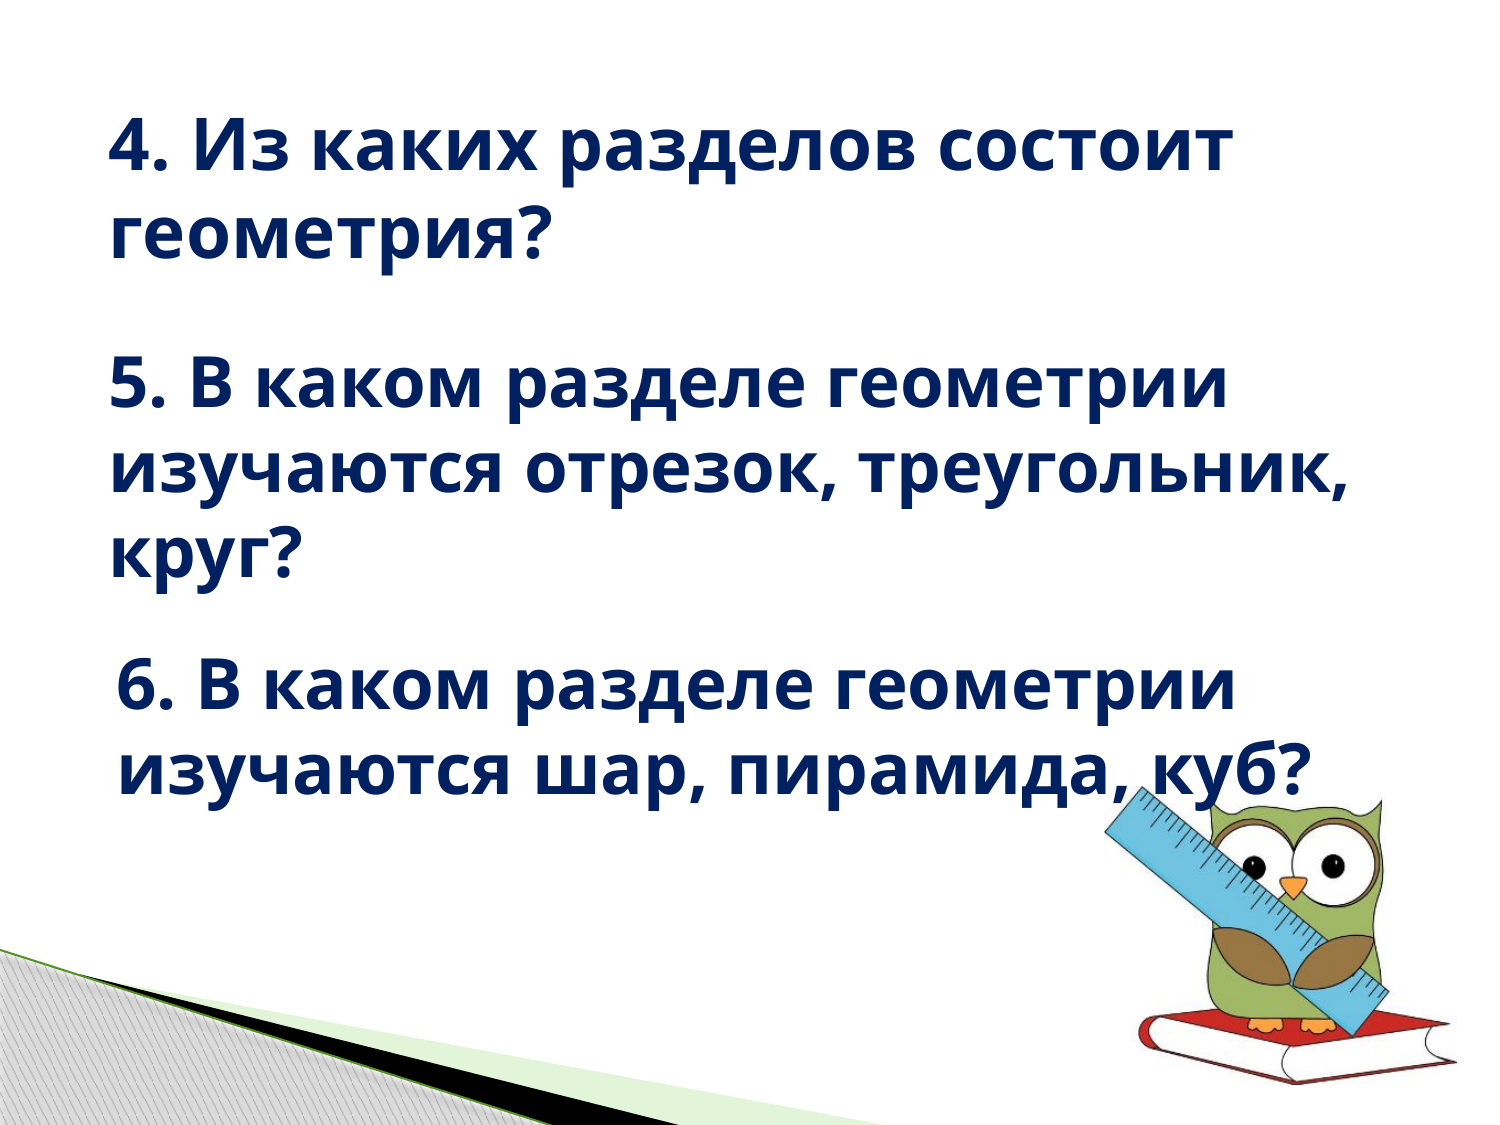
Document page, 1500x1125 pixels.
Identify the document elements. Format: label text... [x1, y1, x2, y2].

text_box 4. Из каких разделов состоит геометрия? [94, 91, 1445, 280]
title 5. В каком разделе геометрии изучаются отрезок, треугольник, круг? [93, 328, 1444, 601]
text_box 6. В каком разделе геометрии изучаются шар, пирамида, куб? [101, 614, 1448, 833]
picture [1104, 786, 1457, 1085]
